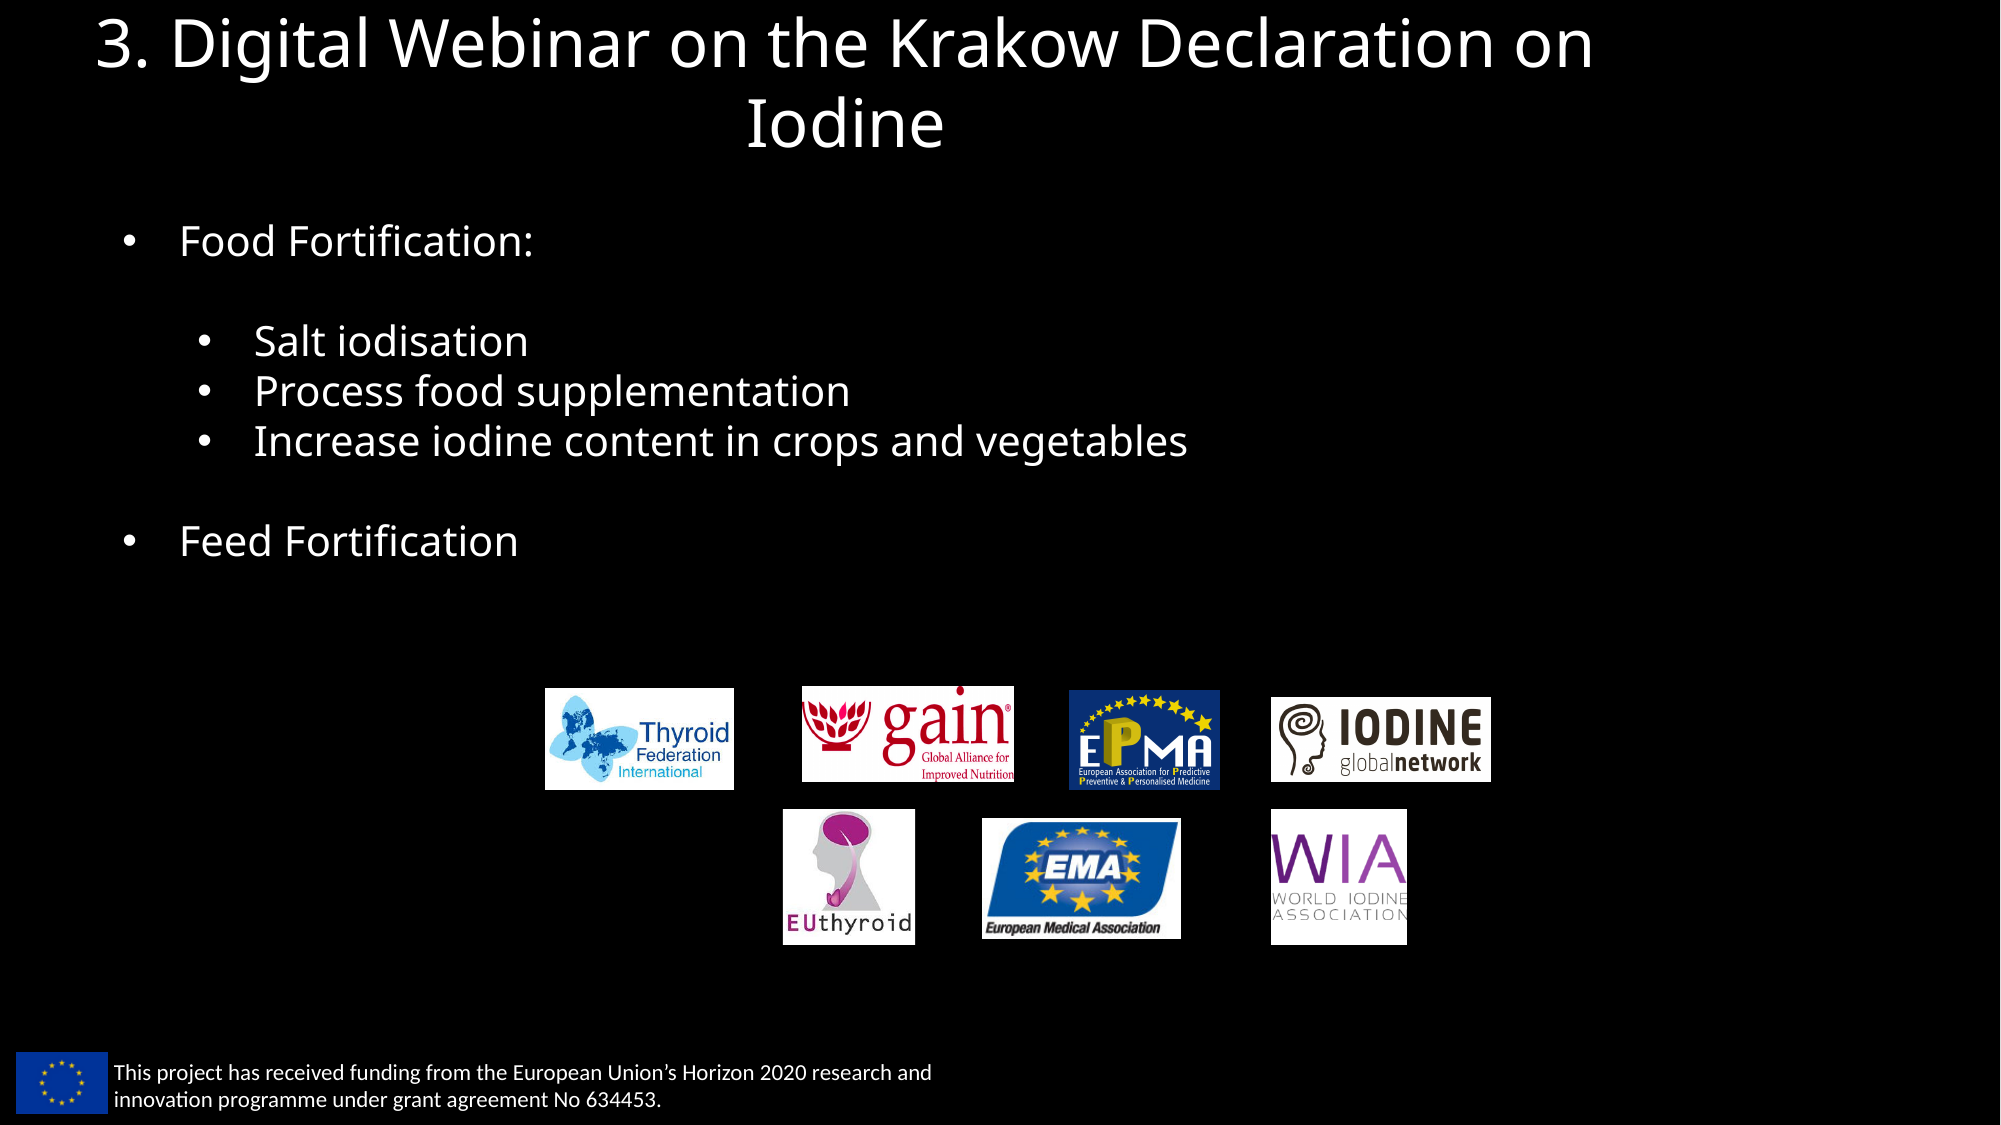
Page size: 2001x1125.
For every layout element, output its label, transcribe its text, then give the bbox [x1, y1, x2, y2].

picture [1271, 697, 1491, 782]
picture [982, 818, 1181, 939]
picture [16, 1052, 108, 1114]
text_box This project has received funding from the European Union’s Horizon 2020 research and innovation programme under grant agreement No 634453. [99, 1050, 983, 1120]
picture [545, 688, 734, 790]
text_box Food Fortification: Salt iodisation Process food supplementation Increase iodine content in crops and vegetables Feed Fortification [107, 187, 1300, 643]
text_box [24, 24, 2000, 99]
picture [1069, 690, 1220, 790]
text_box 3. Digital Webinar on the Krakow Declaration on Iodine [0, 0, 1719, 175]
picture [1271, 809, 1407, 945]
picture [802, 686, 1014, 782]
picture [782, 809, 916, 945]
